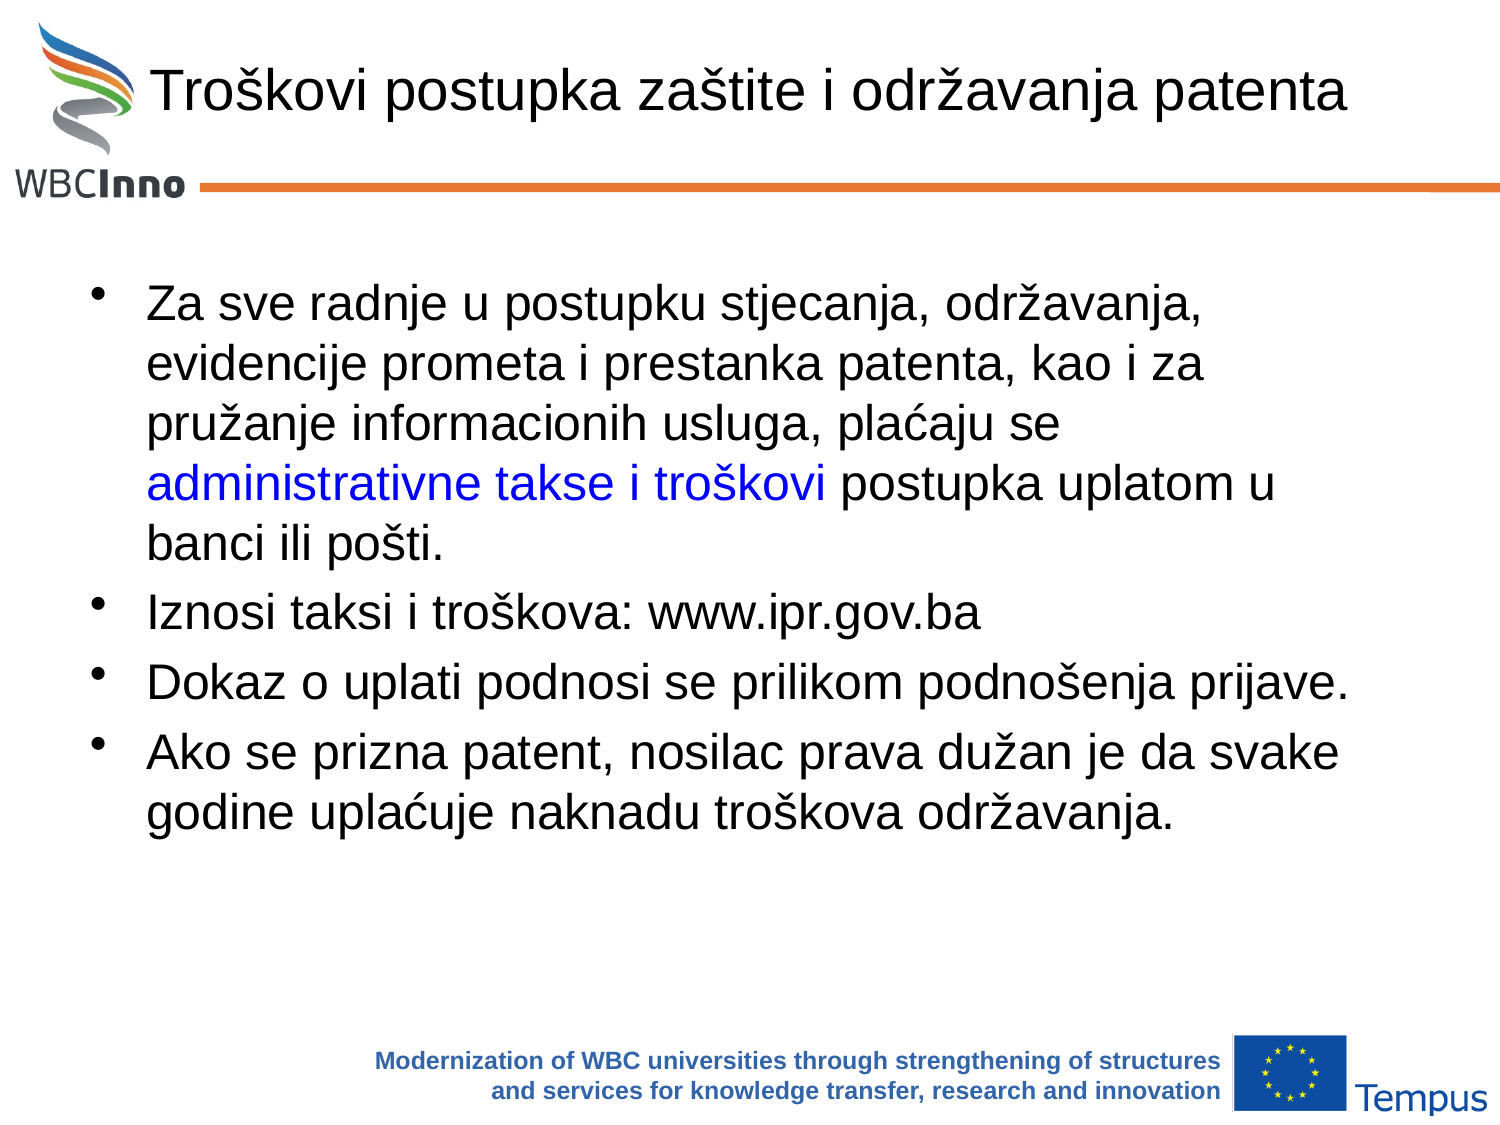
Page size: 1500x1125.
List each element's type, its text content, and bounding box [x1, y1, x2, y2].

list Za sve radnje u postupku stjecanja, održavanja, evidencije prometa i prestanka patenta, kao i za pružanje informacionih usluga, plaćaju se administrativne takse i troškovi postupka uplatom u banci ili pošti. Iznosi taksi i troškova: www.ipr.gov.ba Dokaz o uplati podnosi se prilikom podnošenja prijave. Ako se prizna patent, nosilac prava dužan je da svake godine uplaćuje naknadu troškova održavanja. [75, 262, 1425, 1005]
picture [0, 0, 202, 213]
title Troškovi postupka zaštite i održavanja patenta [75, 45, 1425, 233]
picture [1224, 1025, 1490, 1116]
